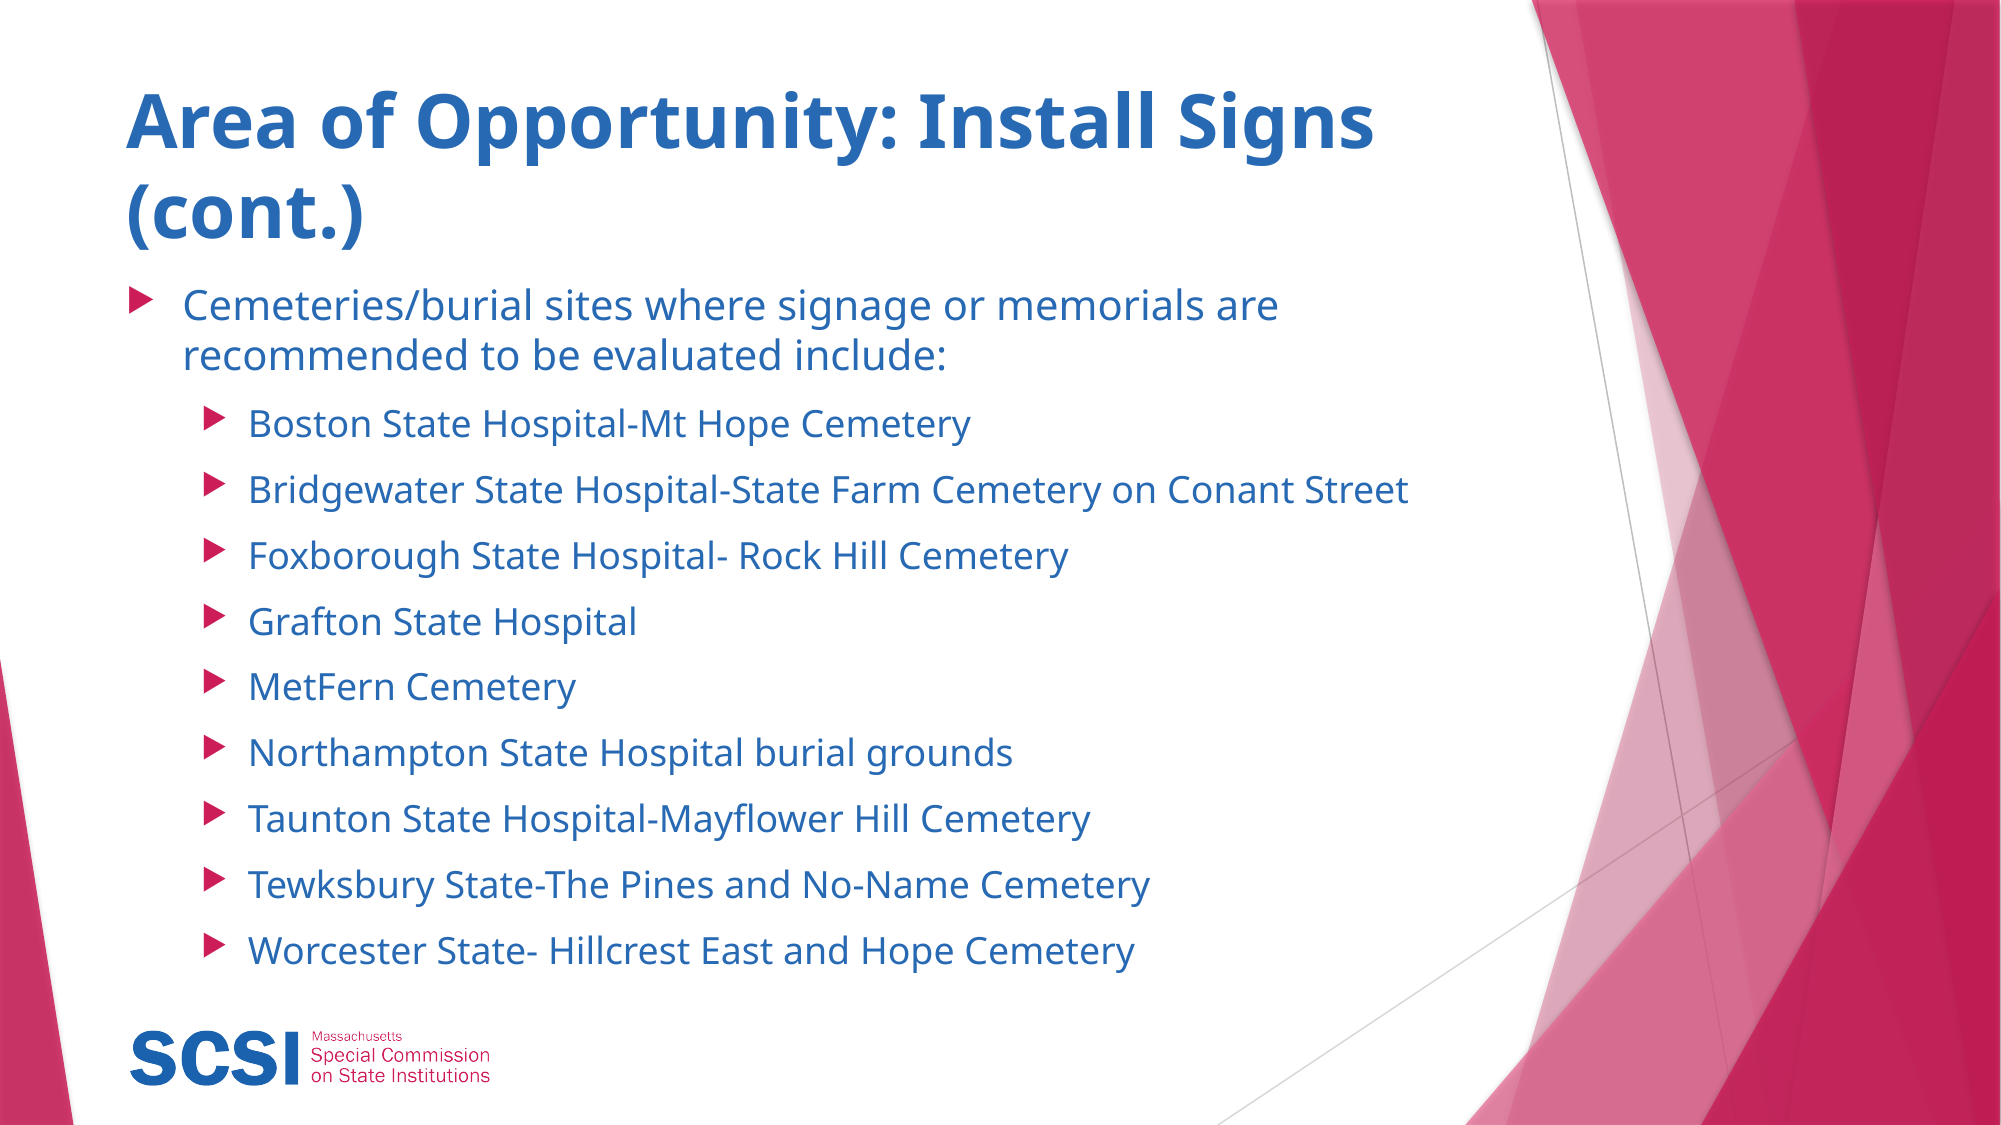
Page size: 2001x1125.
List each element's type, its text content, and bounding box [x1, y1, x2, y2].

title Area of Opportunity: Install Signs (cont.) [111, 54, 1522, 271]
picture [130, 1018, 496, 1109]
list Cemeteries/burial sites where signage or memorials are recommended to be evaluated include: Boston State Hospital-Mt Hope Cemetery Bridgewater State Hospital-State Farm Cemetery on Conant Street Foxborough State Hospital- Rock Hill Cemetery Grafton State Hospital MetFern Cemetery Northampton State Hospital burial grounds Taunton State Hospital-Mayflower Hill Cemetery Tewksbury State-The Pines and No-Name Cemetery Worcester State- Hillcrest East and Hope Cemetery [111, 271, 1592, 970]
